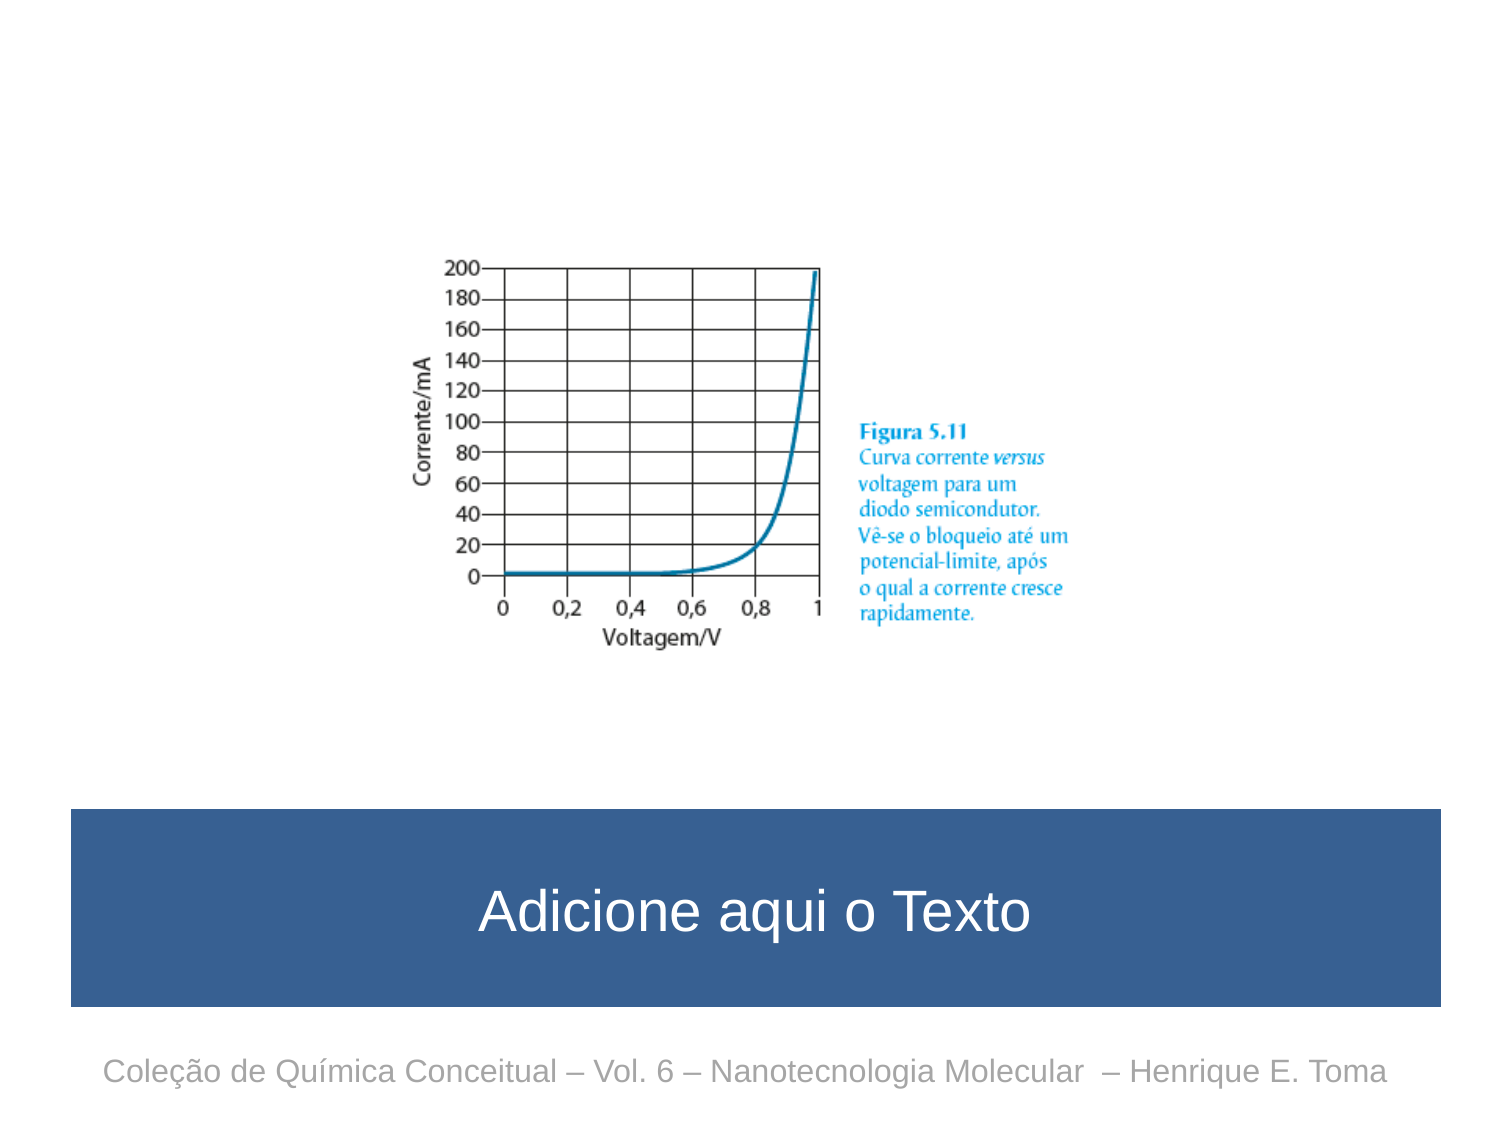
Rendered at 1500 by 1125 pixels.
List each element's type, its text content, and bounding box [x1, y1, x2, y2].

footer Coleção de Química Conceitual – Vol. 6 – Nanotecnologia Molecular – Henrique E. Toma [0, 1042, 1500, 1103]
picture [371, 243, 1098, 674]
text_box Adicione aqui o Texto [70, 808, 1442, 1008]
